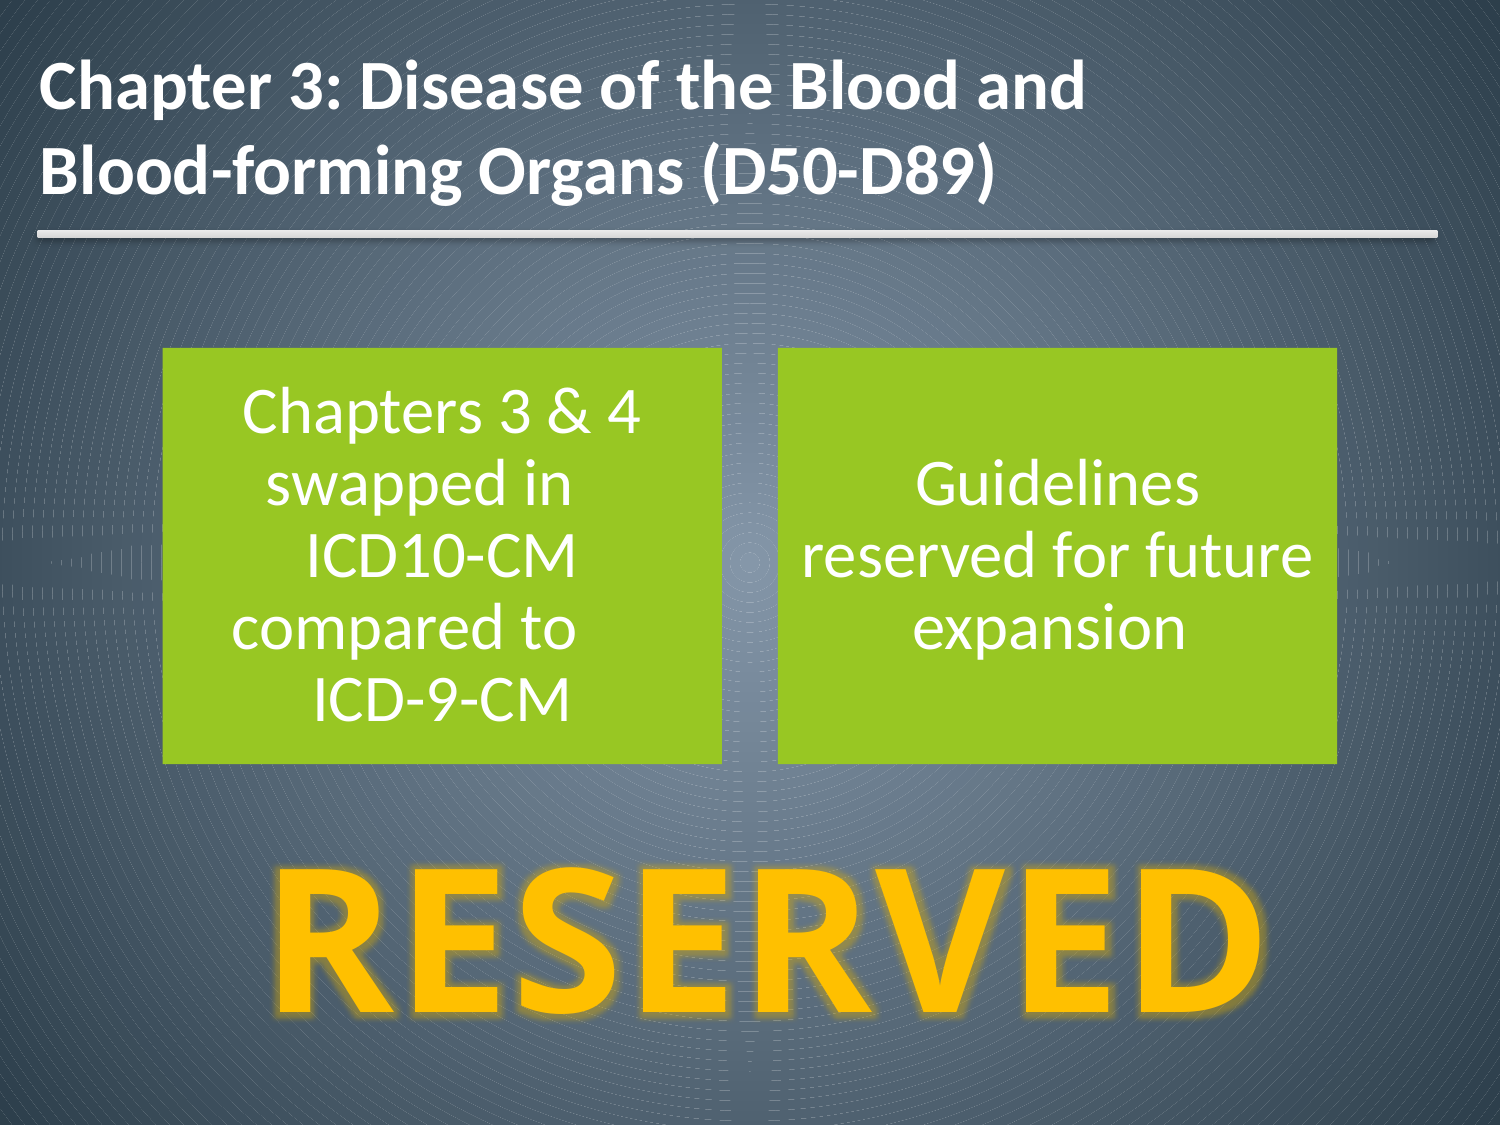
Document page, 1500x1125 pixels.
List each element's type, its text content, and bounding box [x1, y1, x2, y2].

text_box [1341, 229, 1438, 238]
text_box [37, 229, 157, 238]
text_box Chapter 3: Disease of the Blood and Blood-forming Organs (D50-D89) [24, 29, 1375, 218]
text_box RESERVED [247, 903, 1288, 1060]
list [162, 218, 1338, 894]
